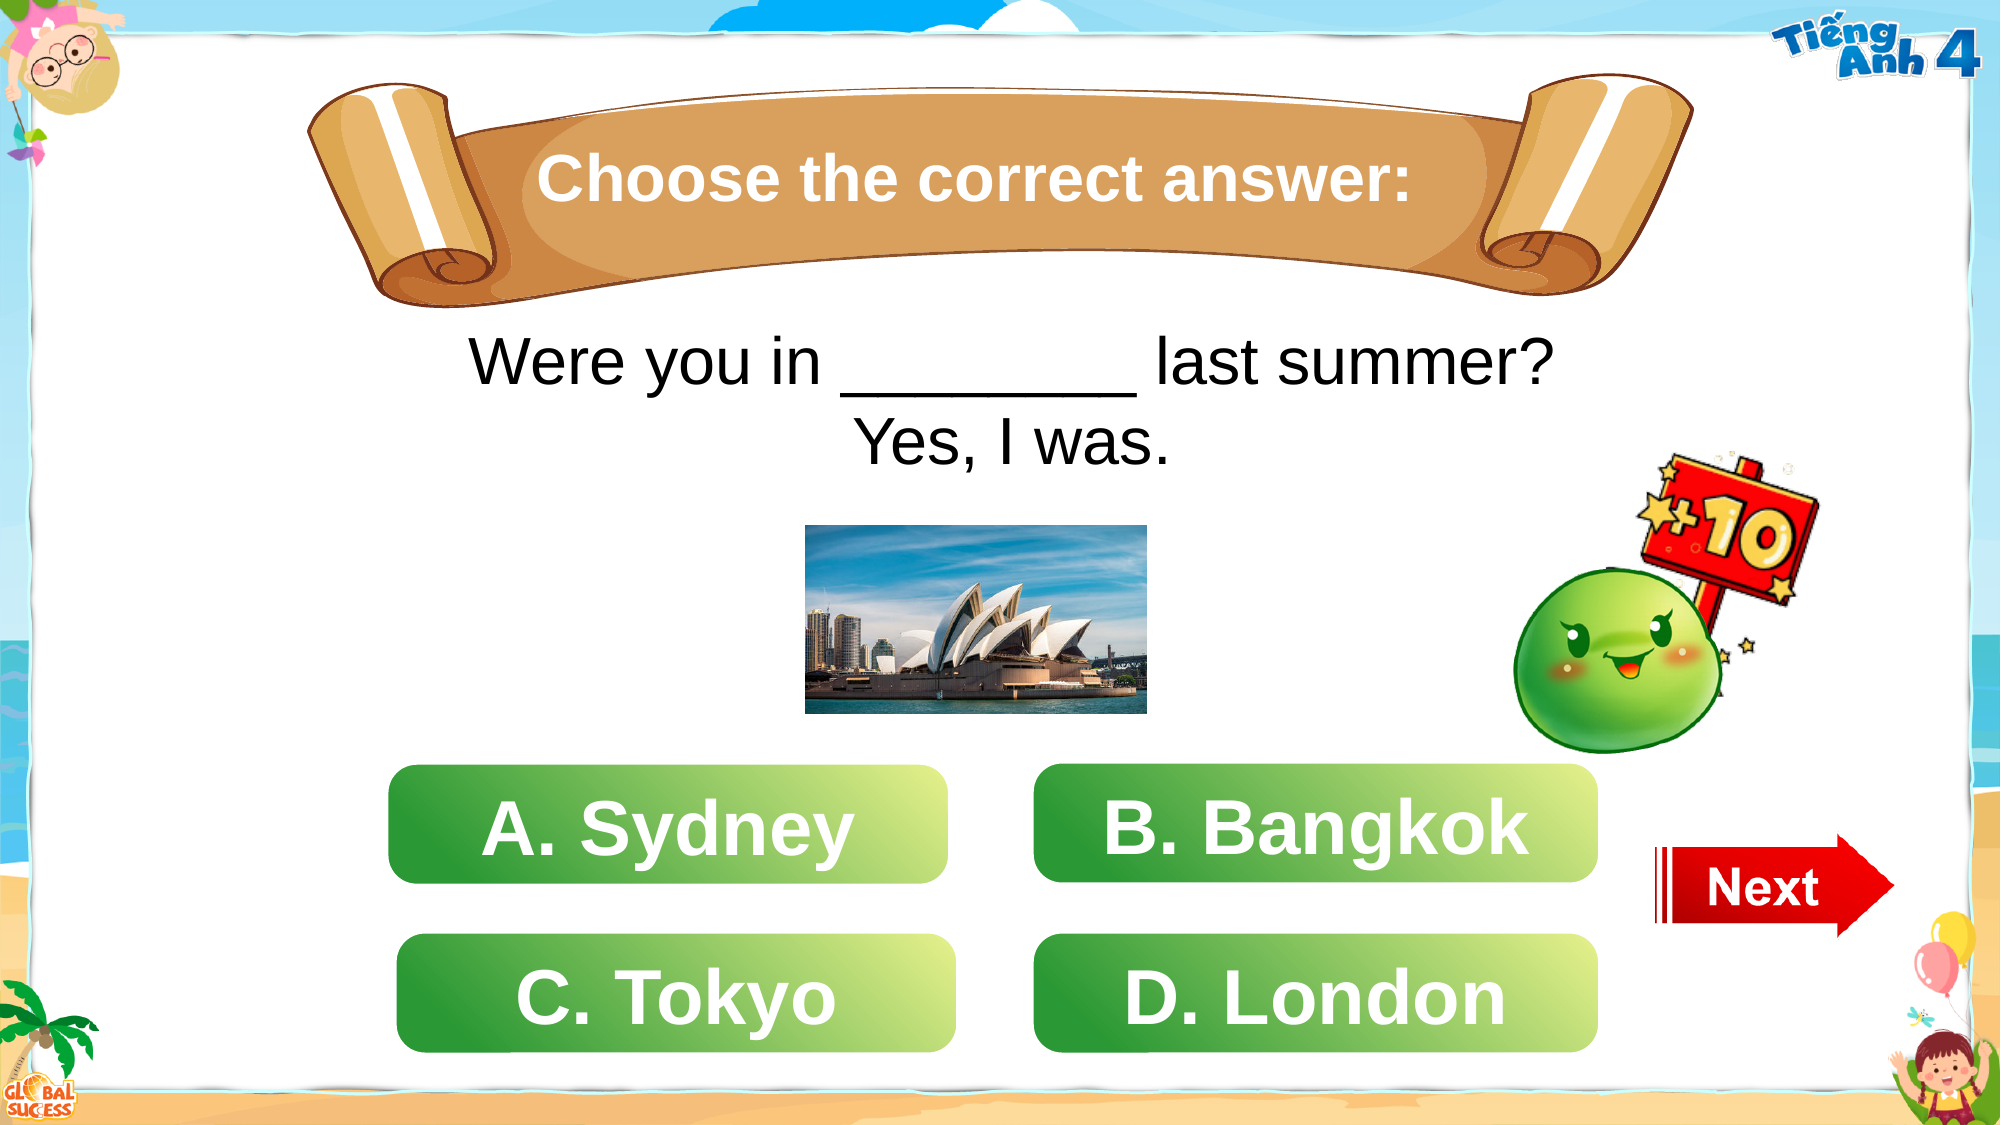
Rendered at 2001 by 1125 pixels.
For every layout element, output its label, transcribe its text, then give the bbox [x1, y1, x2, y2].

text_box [307, 69, 1694, 309]
picture [0, 0, 2000, 1125]
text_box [1493, 414, 1829, 772]
text_box A. Sydney [386, 762, 951, 886]
text_box [393, 309, 1594, 717]
text_box D. London [1031, 931, 1601, 1055]
text_box C. Tokyo [394, 931, 959, 1055]
text_box Were you in ________ last summer? Yes, I was. [408, 311, 1617, 486]
text_box B. Bangkok [1031, 761, 1601, 885]
